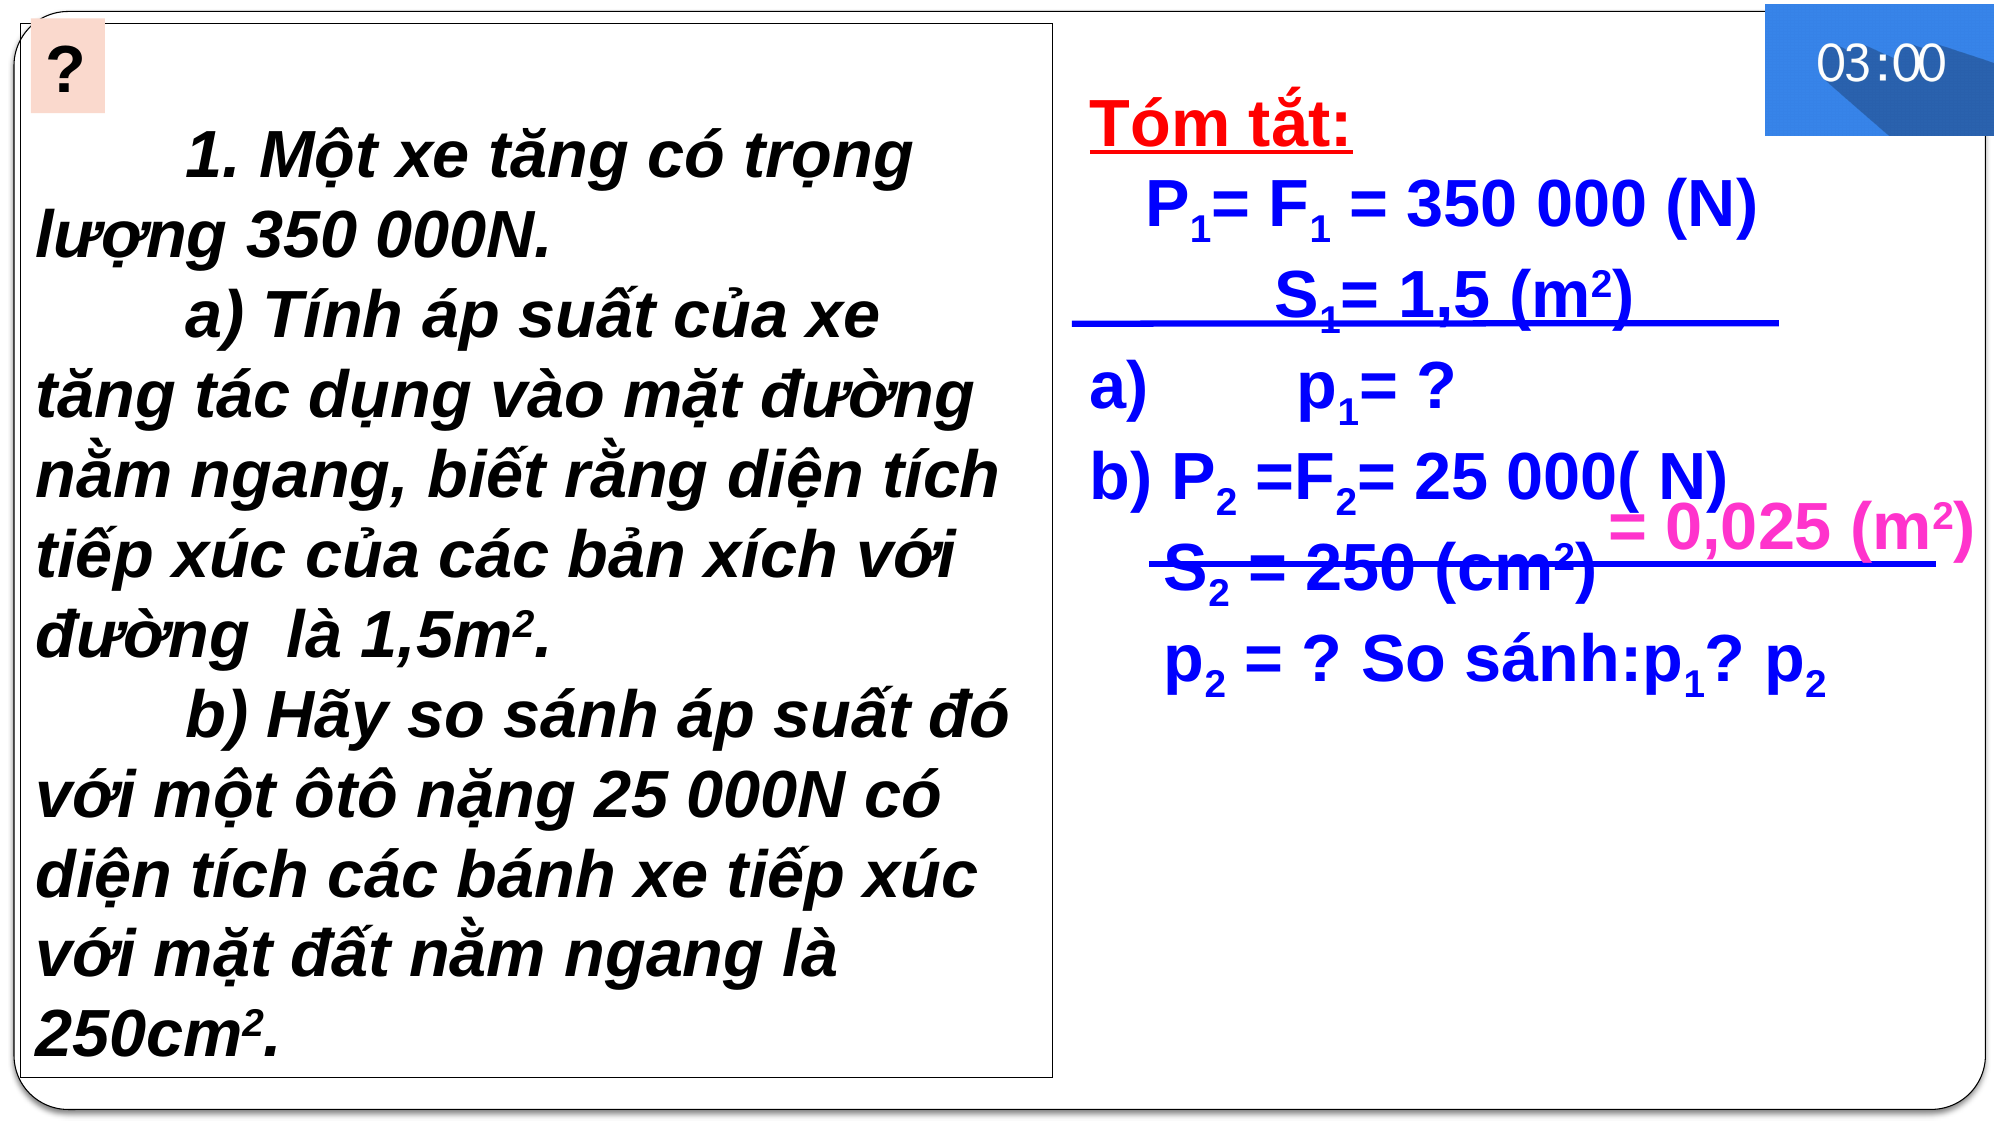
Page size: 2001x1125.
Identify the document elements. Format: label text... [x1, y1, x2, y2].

text_box 1. Một xe tăng có trọng lượng 350 000N. a) Tính áp suất của xe tăng tác dụng vào mặt đường nằm ngang, biết rằng diện tích tiếp xúc của các bản xích với đường là 1,5m2. b) Hãy so sánh áp suất đó với một ôtô nặng 25 000N có diện tích các bánh xe tiếp xúc với mặt đất nằm ngang là 250cm2. [20, 23, 1053, 1078]
text_box = 0,025 (m2) [1593, 475, 1991, 570]
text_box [1764, 3, 1995, 137]
text_box Tóm tắt: P1= F1 = 350 000 (N) S1= 1,5 (m2) a) p1= ? b) P2 =F2= 25 000( N) S2 = 250 (cm2) p2 = ? So sánh:p1? p2 [1075, 72, 1982, 713]
text_box ? [30, 18, 105, 114]
